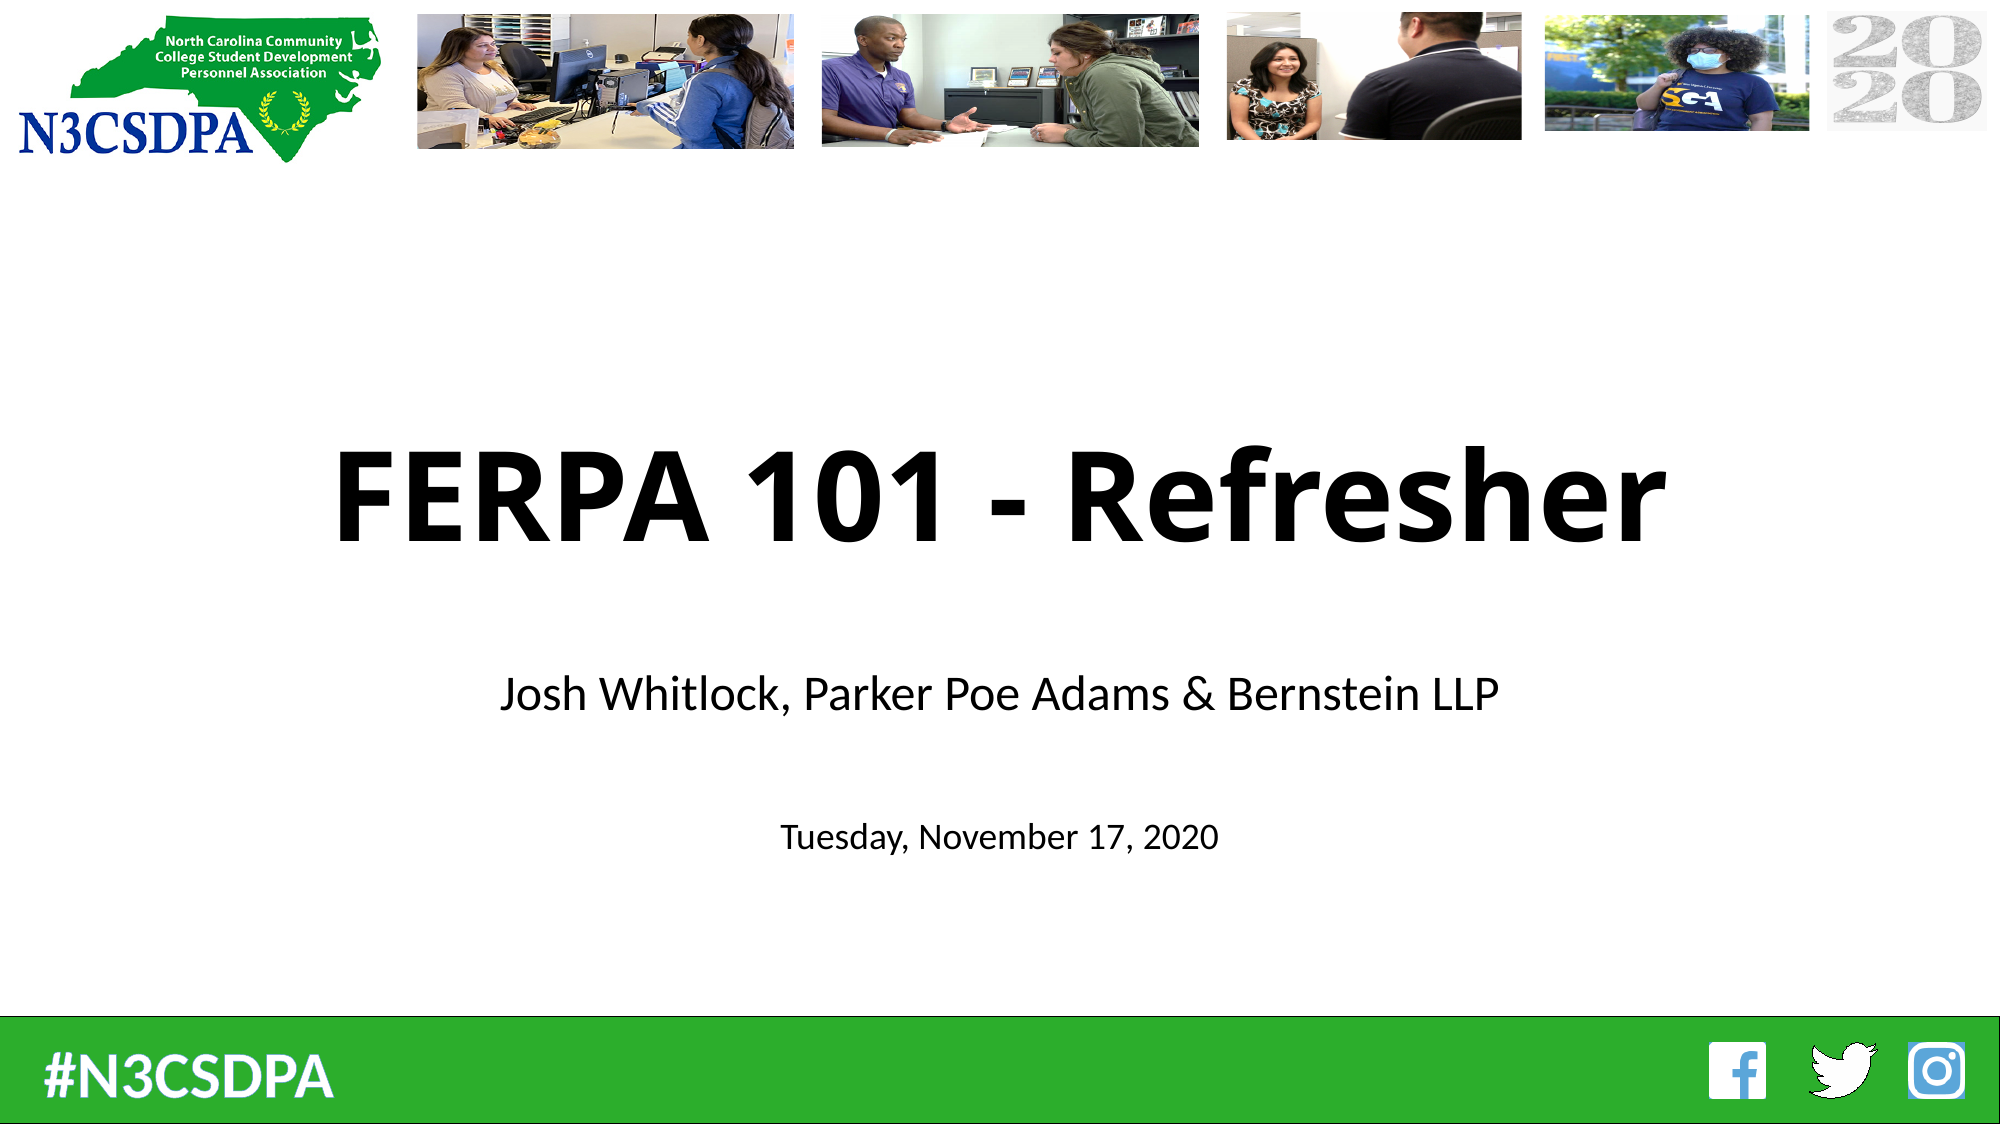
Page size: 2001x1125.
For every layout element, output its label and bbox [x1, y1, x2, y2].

text_box [0, 0, 2000, 1124]
